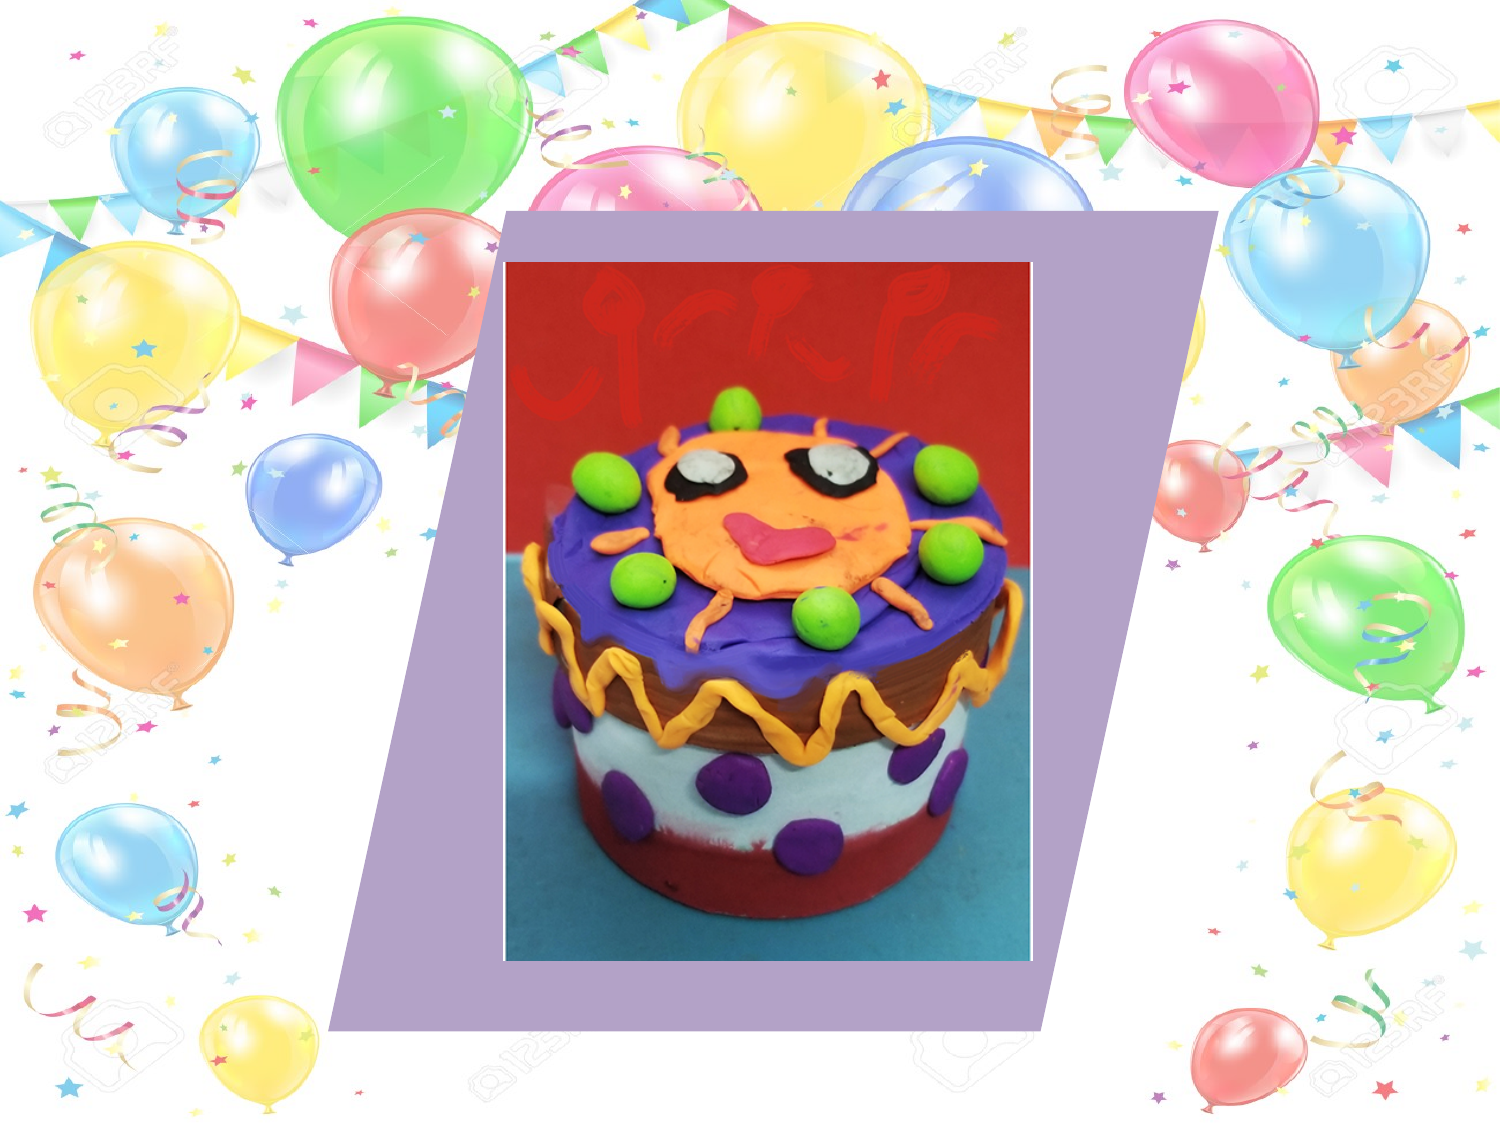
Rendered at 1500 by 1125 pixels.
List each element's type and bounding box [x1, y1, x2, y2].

text_box [326, 208, 1221, 1034]
list [503, 262, 1033, 962]
